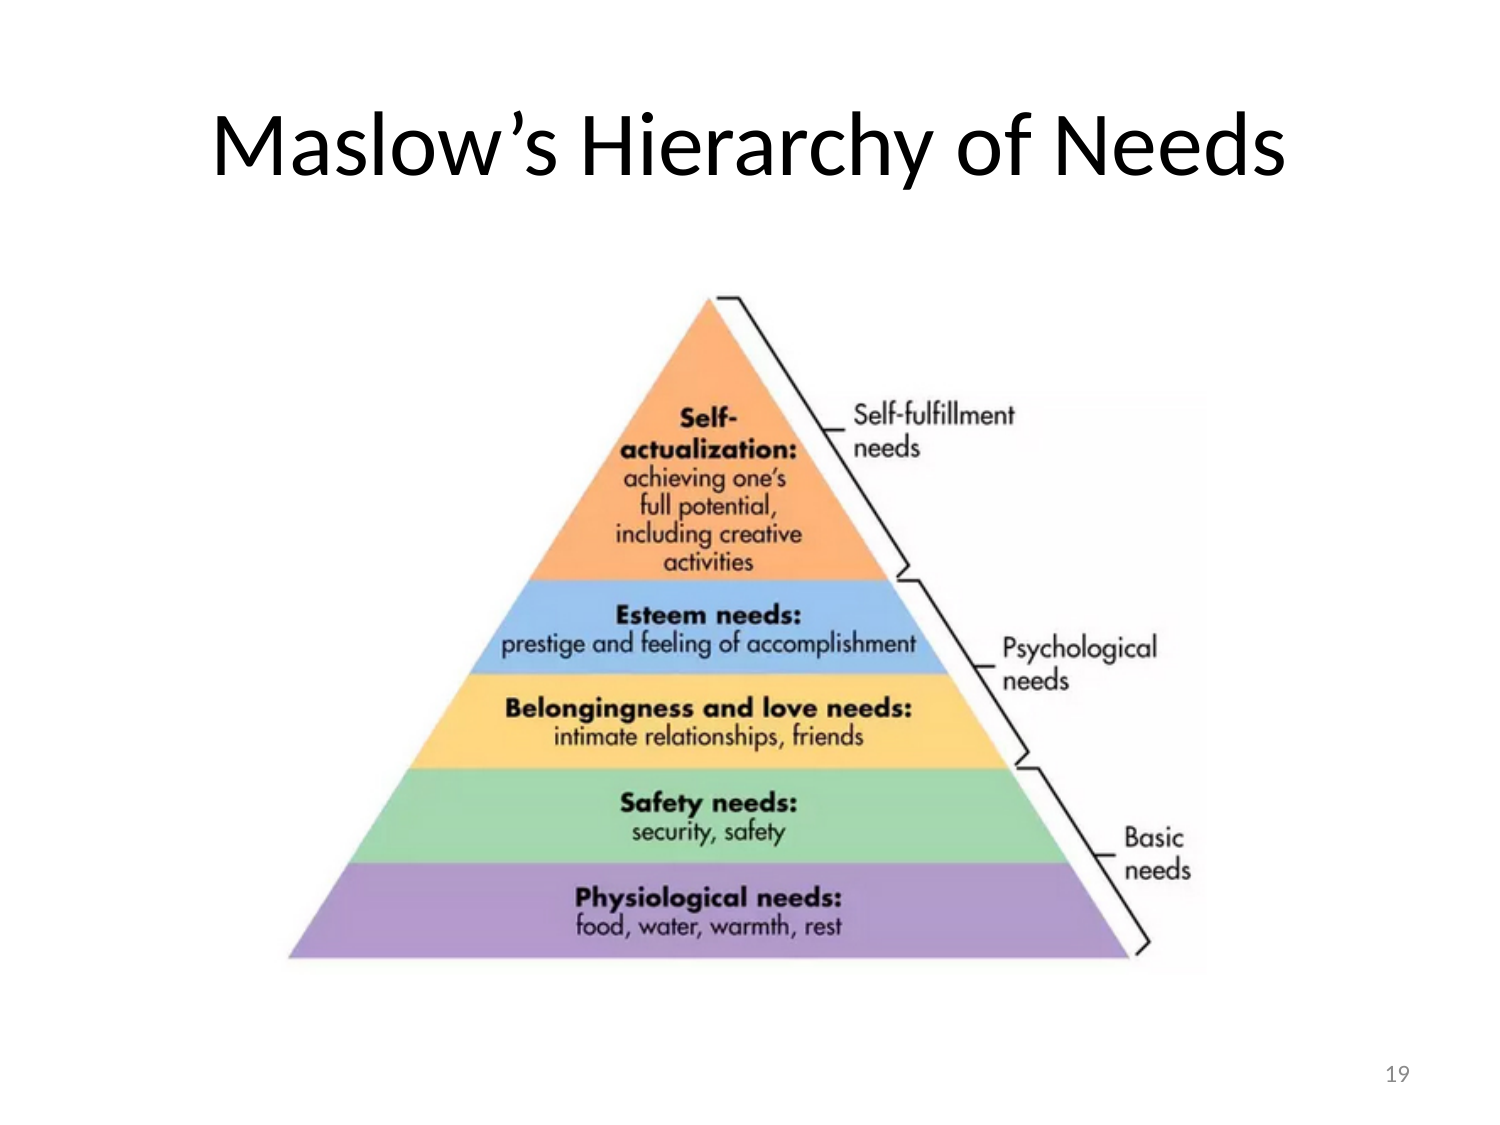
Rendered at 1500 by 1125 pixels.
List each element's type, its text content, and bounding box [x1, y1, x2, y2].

slide_number 19 [1074, 1042, 1425, 1103]
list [206, 262, 1294, 1006]
title Maslow’s Hierarchy of Needs [75, 45, 1425, 233]
